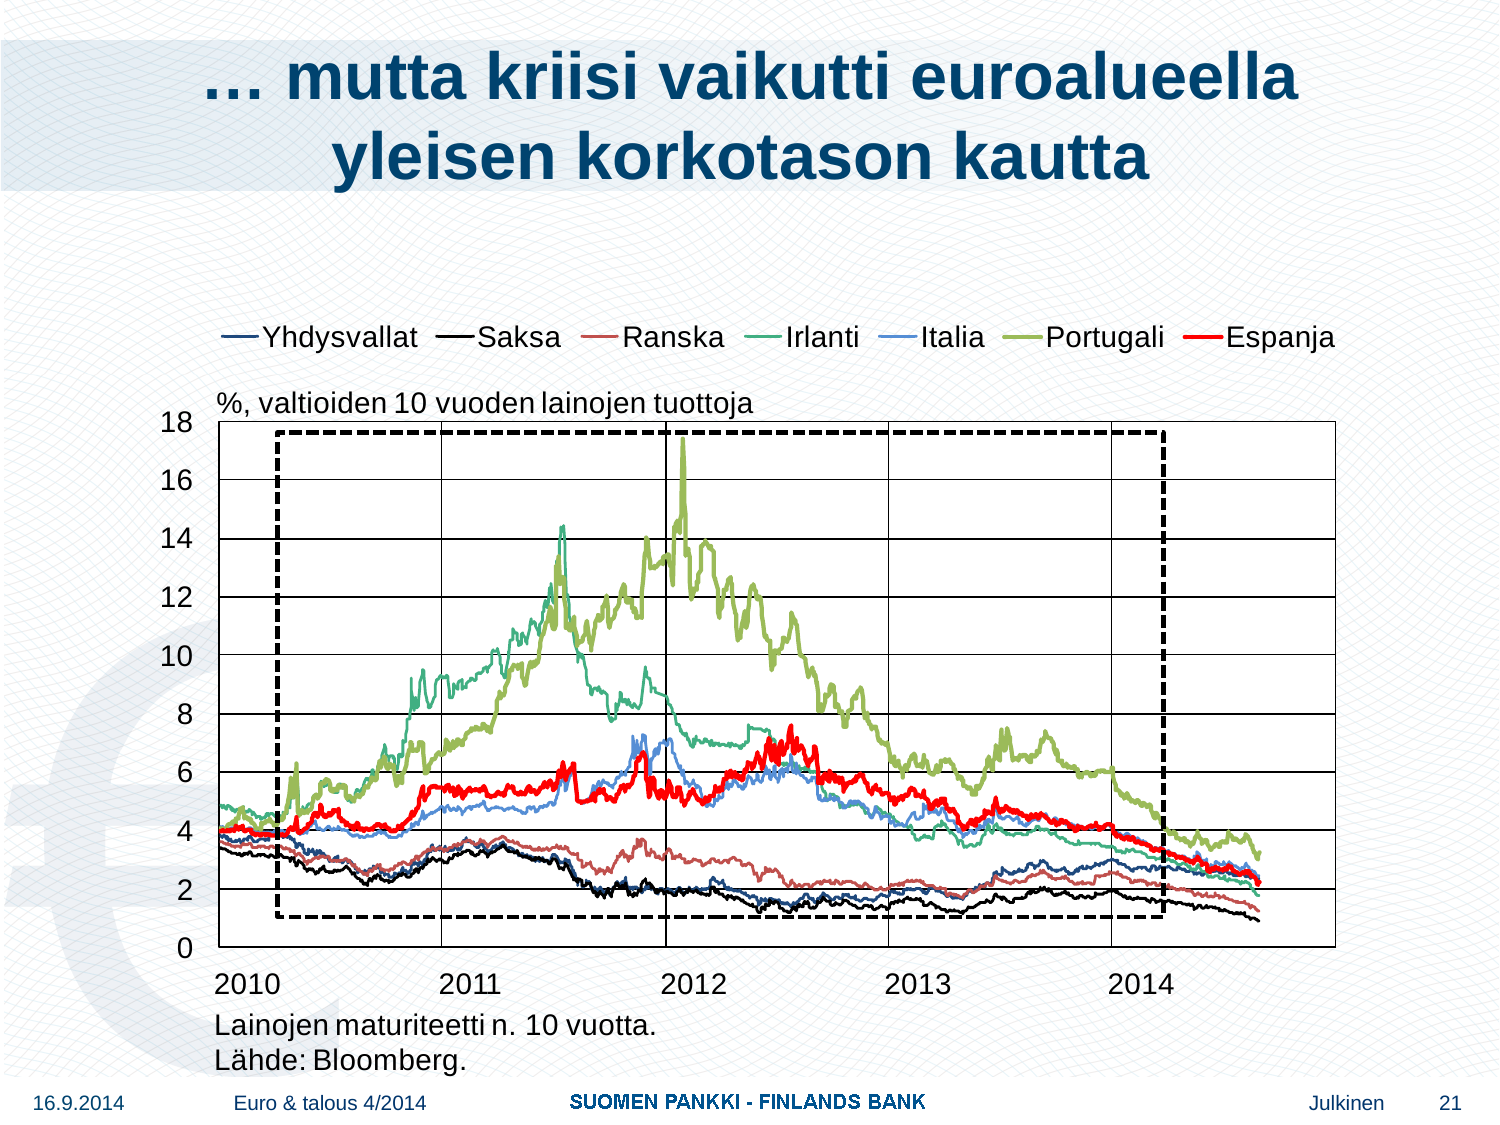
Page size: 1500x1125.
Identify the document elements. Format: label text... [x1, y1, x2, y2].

slide_number 21 [1316, 1074, 1478, 1125]
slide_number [17, 1074, 207, 1125]
title … mutta kriisi vaikutti euroalueella yleisen korkotason kautta [87, 18, 1413, 169]
picture [0, 0, 1500, 1125]
footer Euro & talous 4/2014 [218, 1096, 526, 1125]
